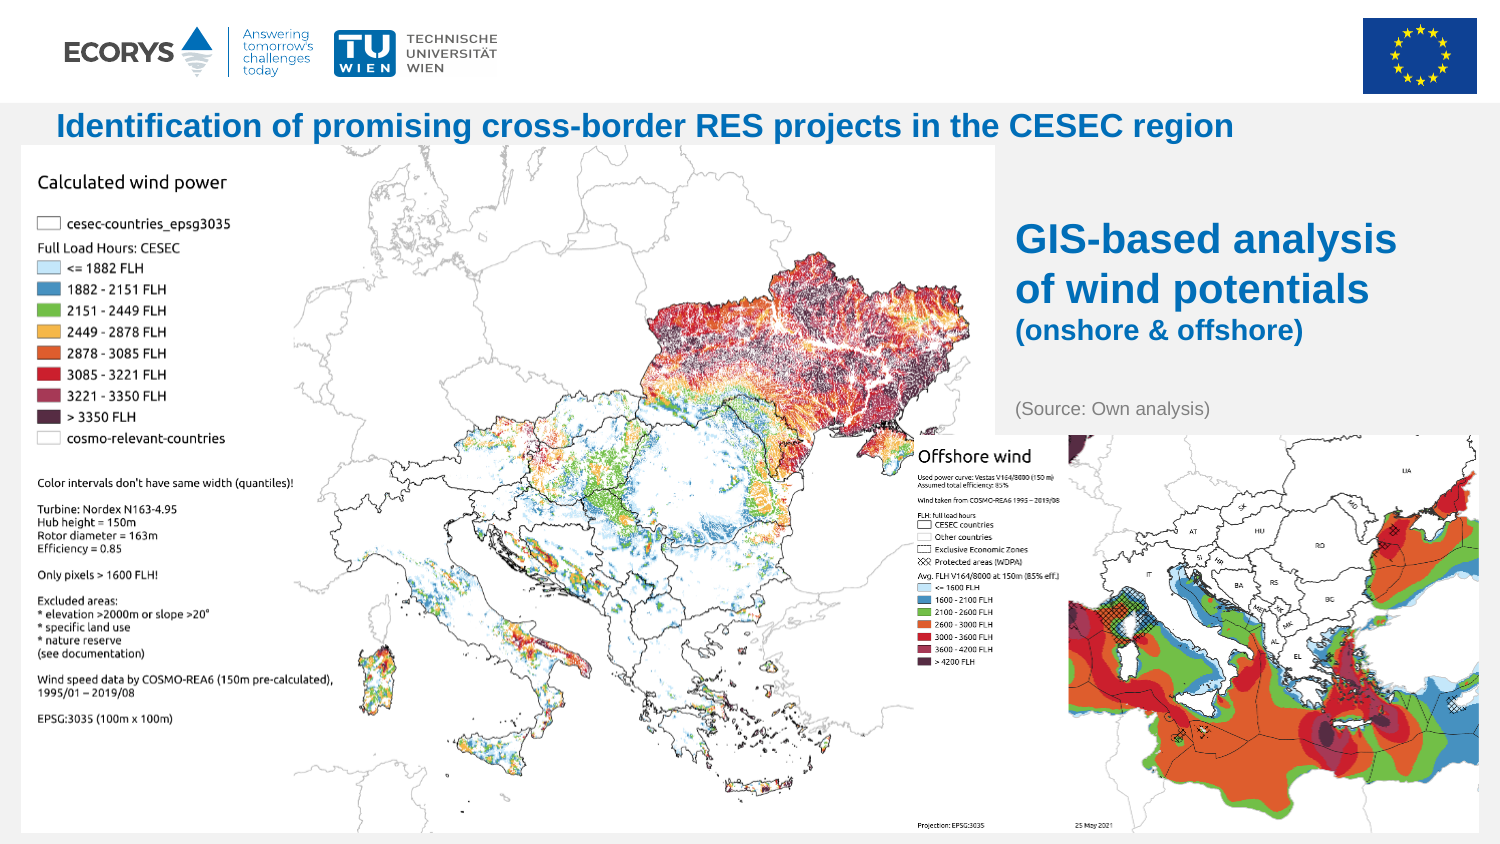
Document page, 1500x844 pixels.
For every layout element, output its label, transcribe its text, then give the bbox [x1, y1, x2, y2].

picture [1363, 17, 1478, 95]
picture [21, 145, 1479, 833]
text_box (Source: Own analysis) [1000, 367, 1321, 427]
picture [334, 30, 497, 77]
text_box GIS-based analysis of wind potentials (onshore & offshore) [1000, 204, 1418, 355]
title Identification of promising cross-border RES projects in the CESEC region [41, 85, 1335, 168]
